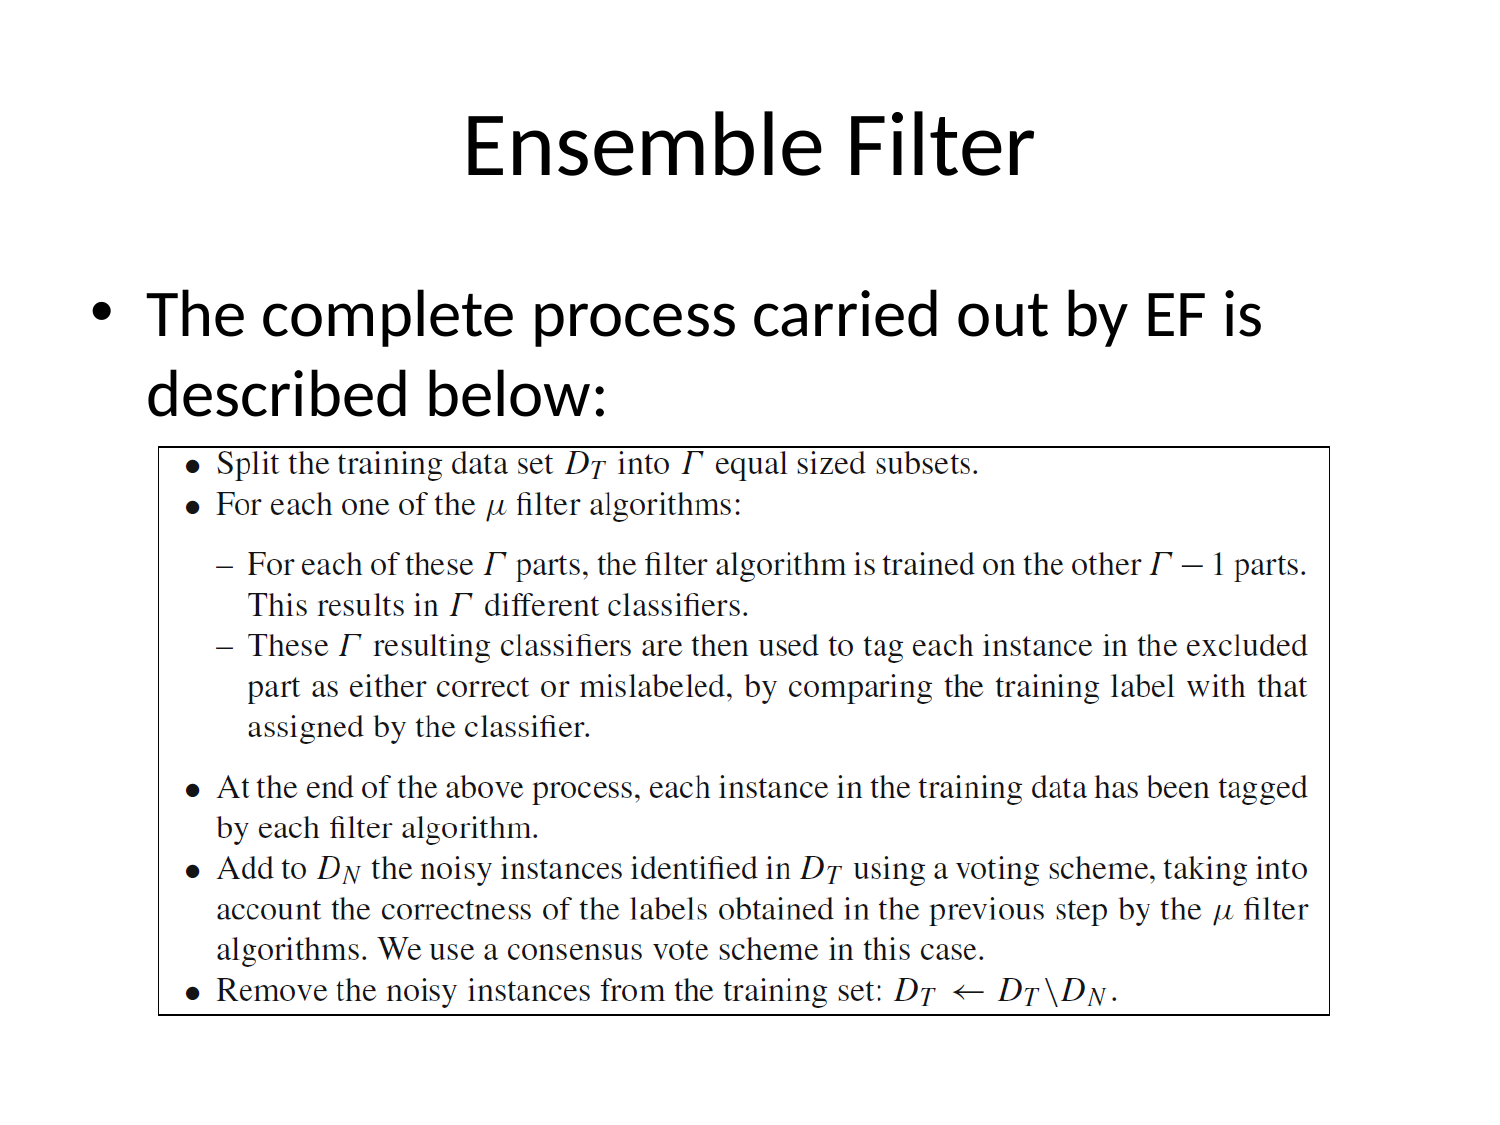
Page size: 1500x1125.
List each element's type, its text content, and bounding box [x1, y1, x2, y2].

picture [159, 447, 1329, 1015]
list The complete process carried out by EF is described below: [75, 262, 1425, 1005]
title Ensemble Filter [75, 45, 1425, 233]
